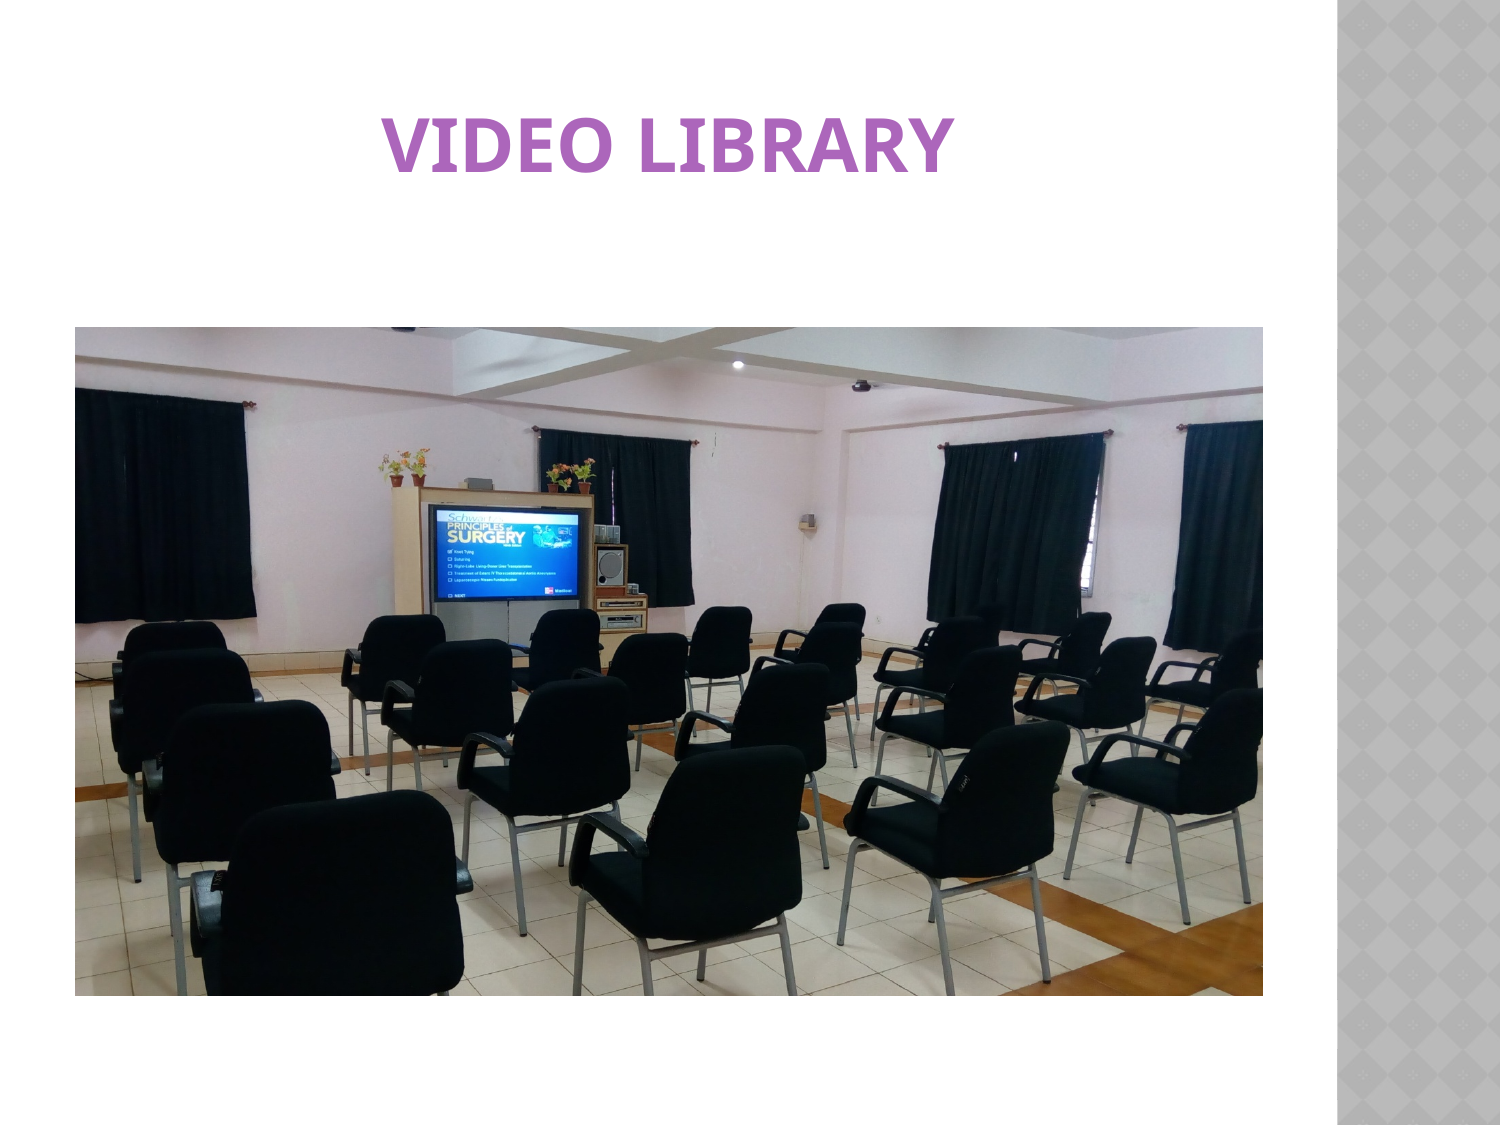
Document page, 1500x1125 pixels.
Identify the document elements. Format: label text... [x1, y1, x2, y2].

title Video library [75, 52, 1263, 188]
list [74, 327, 1263, 996]
